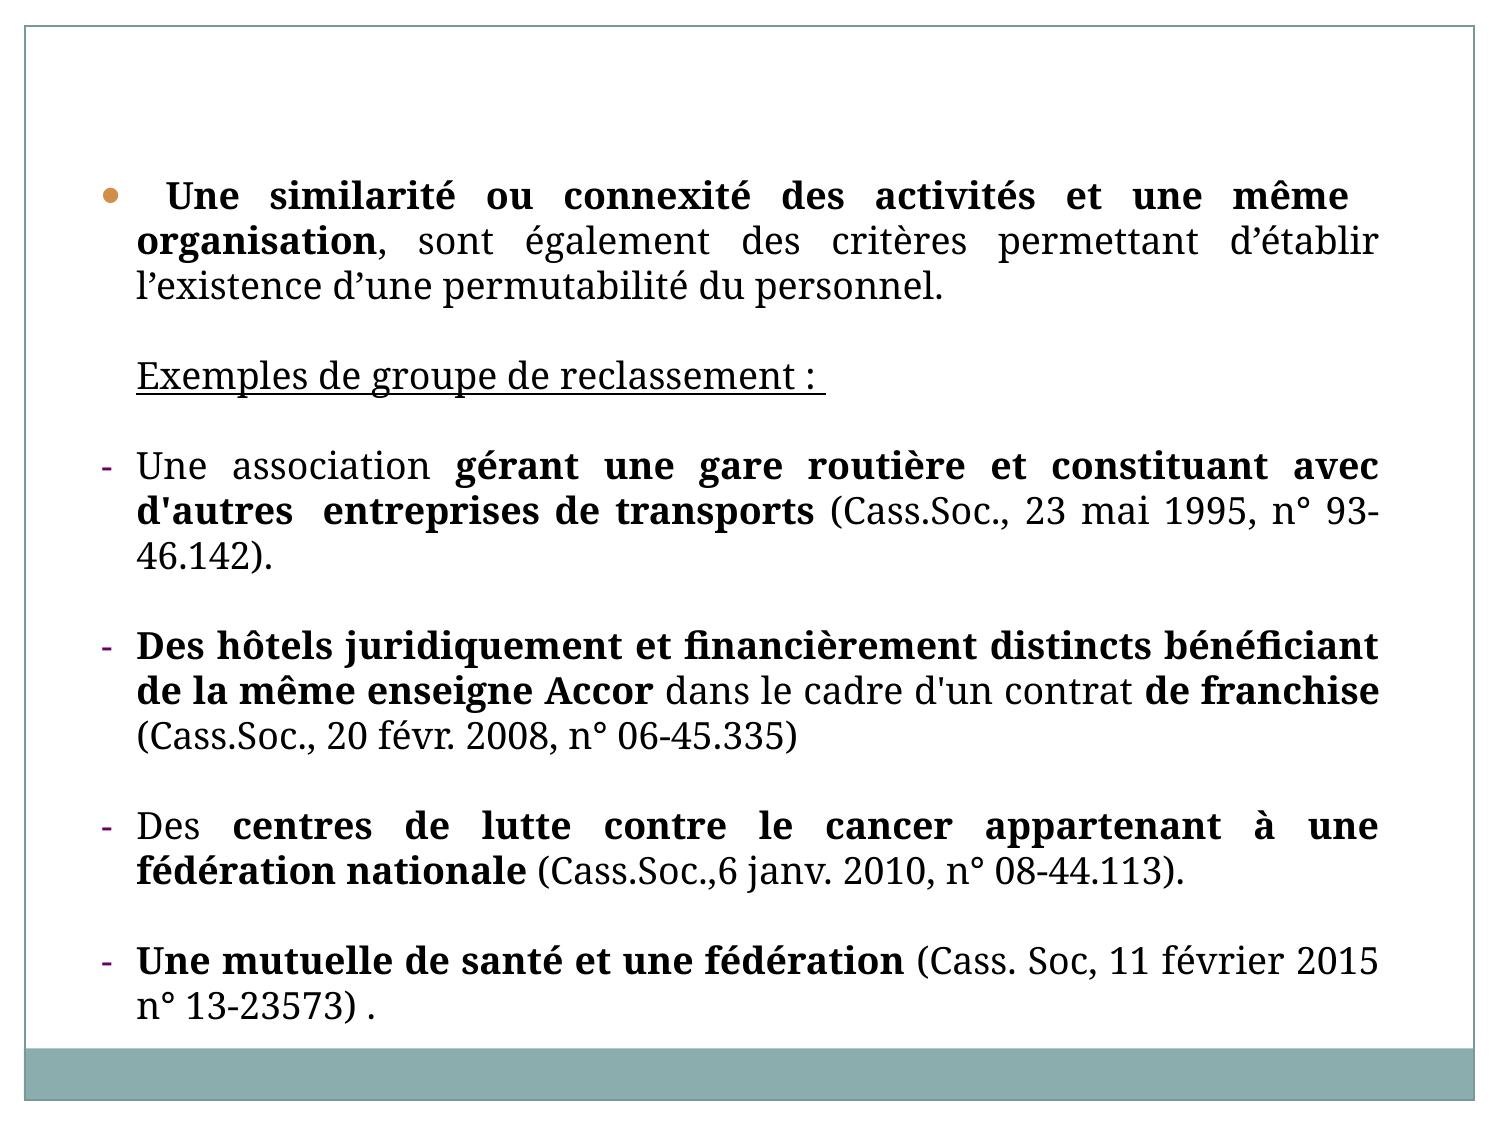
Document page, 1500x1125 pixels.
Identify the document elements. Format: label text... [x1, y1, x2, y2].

text_box Une similarité ou connexité des activités et une même organisation, sont également des critères permettant d’établir l’existence d’une permutabilité du personnel. Exemples de groupe de reclassement : Une association gérant une gare routière et constituant avec d'autres entreprises de transports (Cass.Soc., 23 mai 1995, n° 93-46.142). Des hôtels juridiquement et financièrement distincts bénéficiant de la même enseigne Accor dans le cadre d'un contrat de franchise (Cass.Soc., 20 févr. 2008, n° 06-45.335) Des centres de lutte contre le cancer appartenant à une fédération nationale (Cass.Soc.,6 janv. 2010, n° 08-44.113). Une mutuelle de santé et une fédération (Cass. Soc, 11 février 2015 n° 13-23573) . [46, 74, 1395, 1125]
